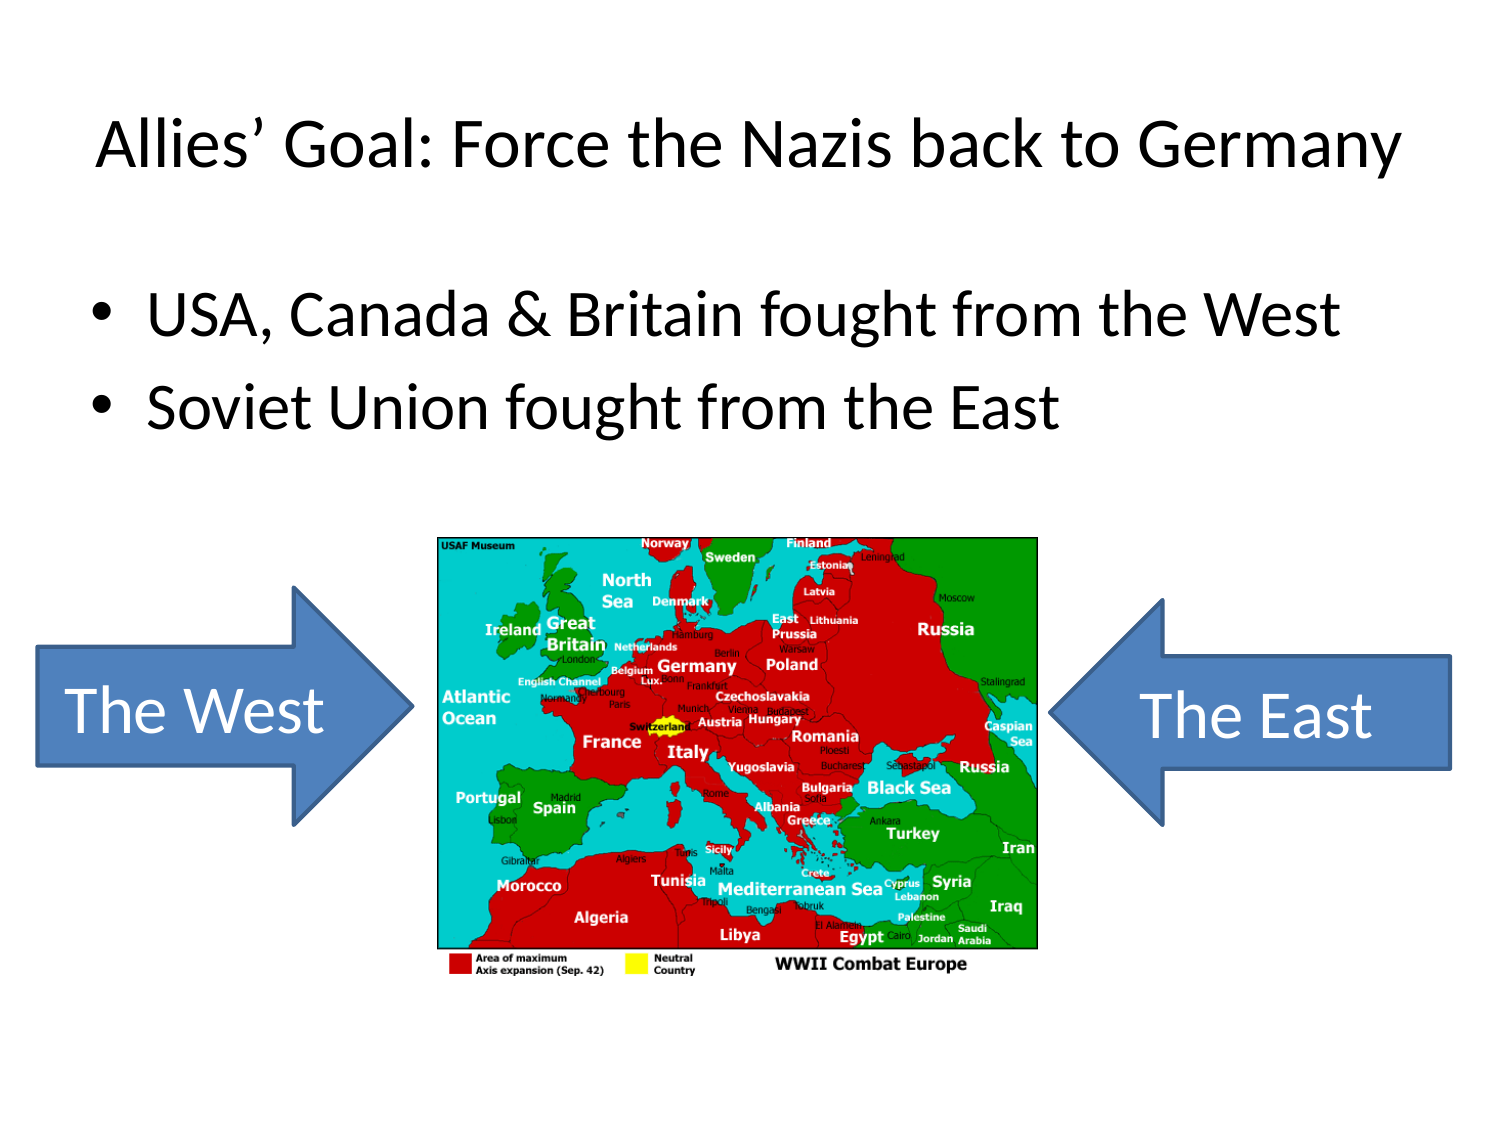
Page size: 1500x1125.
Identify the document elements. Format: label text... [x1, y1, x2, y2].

picture [437, 537, 1038, 978]
text_box The East [1124, 662, 1438, 760]
text_box [1047, 598, 1453, 827]
title Allies’ Goal: Force the Nazis back to Germany [75, 45, 1425, 233]
text_box The West [35, 585, 415, 827]
list USA, Canada & Britain fought from the West Soviet Union fought from the East [75, 262, 1425, 1005]
